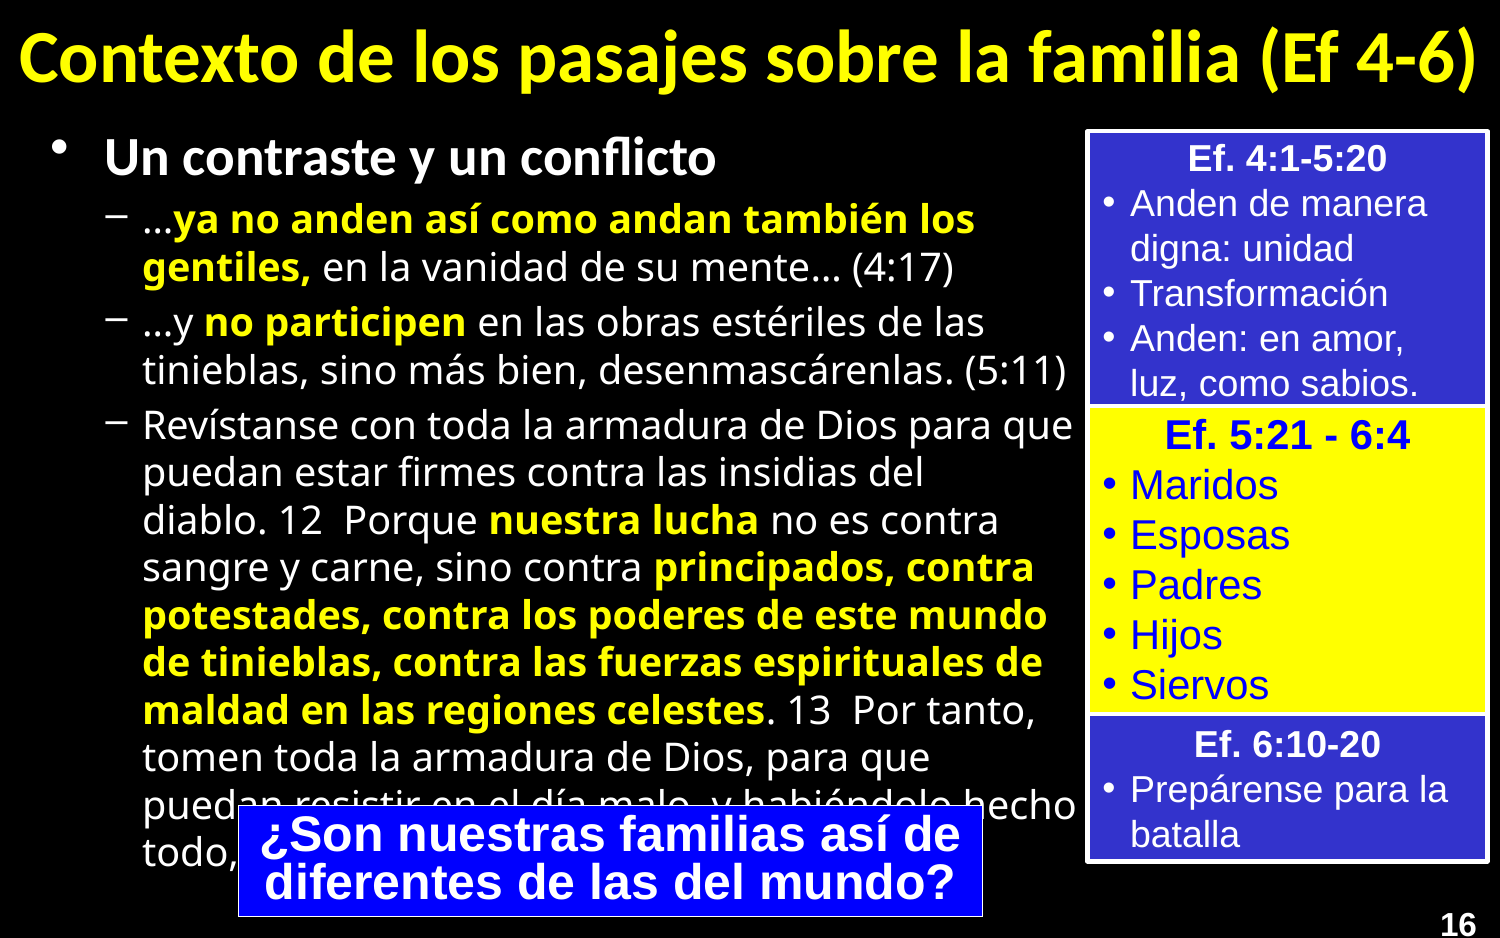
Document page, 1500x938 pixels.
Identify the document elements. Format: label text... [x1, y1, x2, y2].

list Un contraste y un conflicto …ya no anden así como andan también los gentiles, en la vanidad de su mente… (4:17) …y no participen en las obras estériles de las tinieblas, sino más bien, desenmascárenlas. (5:11) Revístanse con toda la armadura de Dios para que puedan estar firmes contra las insidias del diablo. 12 Porque nuestra lucha no es contra sangre y carne, sino contra principados, contra potestades, contra los poderes de este mundo de tinieblas, contra las fuerzas espirituales de maldad en las regiones celestes. 13 Por tanto, tomen toda la armadura de Dios, para que puedan resistir en el día malo, y habiéndolo hecho todo, estar firmes. (6:11-13) [35, 112, 1098, 896]
text_box Ef. 6:10-20 Prepárense para la batalla [1085, 712, 1490, 864]
text_box ¿Son nuestras familias así de diferentes de las del mundo? [238, 805, 983, 917]
text_box Ef. 4:1-5:20 Anden de manera digna: unidad Transformación Anden: en amor, luz, como sabios. [1085, 129, 1490, 408]
title Contexto de los pasajes sobre la familia (Ef 4-6) [0, 10, 1500, 94]
slide_number 16 [1425, 895, 1500, 938]
text_box Ef. 5:21 - 6:4 Maridos Esposas Padres Hijos Siervos [1085, 408, 1490, 712]
